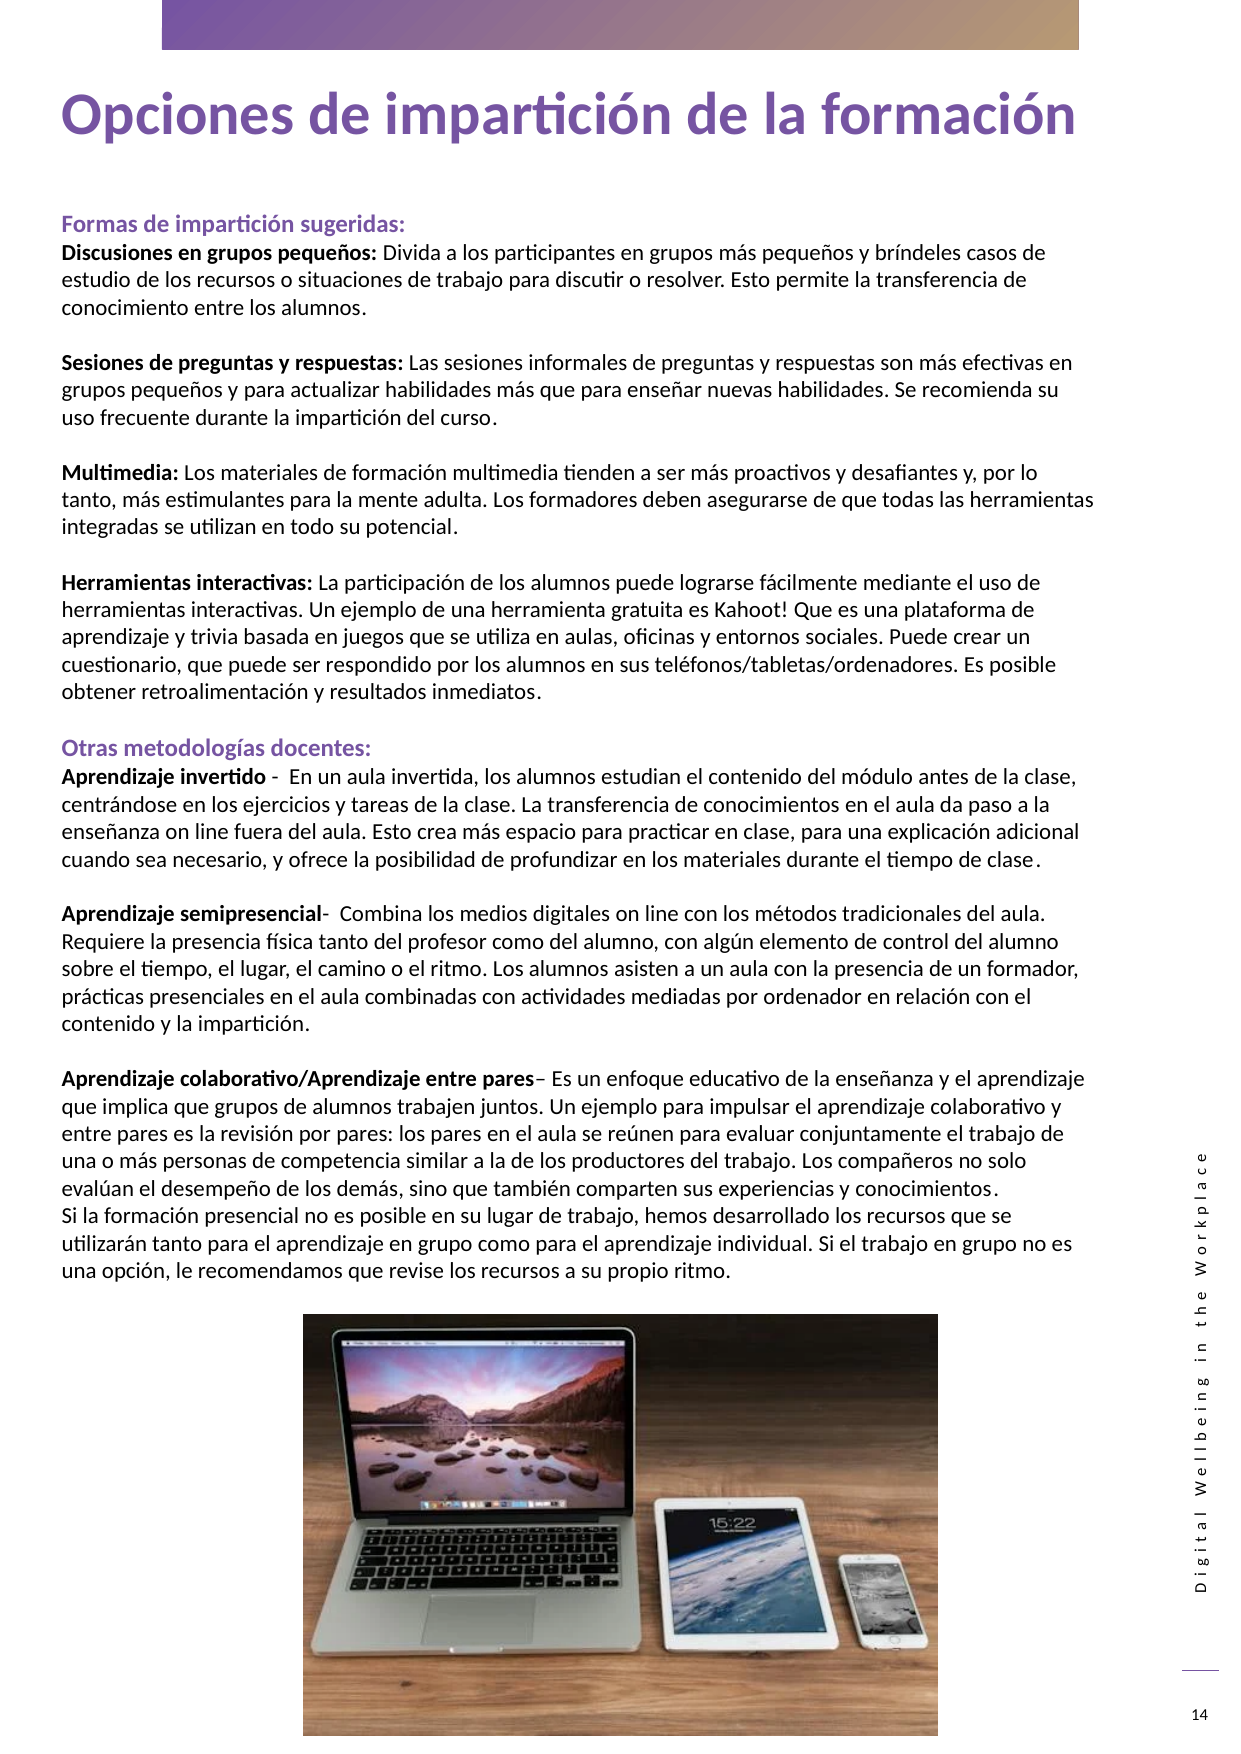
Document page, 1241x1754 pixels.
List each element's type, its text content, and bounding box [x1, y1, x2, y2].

list Opciones de impartición de la formación [46, 66, 1113, 189]
slide_number 14 [1170, 1692, 1229, 1736]
picture [302, 1314, 938, 1737]
list Formas de impartición sugeridas: Discusiones en grupos pequeños: Divida a los participantes en grupos más pequeños y bríndeles casos de estudio de los recursos o situaciones de trabajo para discutir o resolver. Esto permite la transferencia de conocimiento entre los alumnos. Sesiones de preguntas y respuestas: Las sesiones informales de preguntas y respuestas son más efectivas en grupos pequeños y para actualizar habilidades más que para enseñar nuevas habilidades. Se recomienda su uso frecuente durante la impartición del curso. Multimedia: Los materiales de formación multimedia tienden a ser más proactivos y desafiantes y, por lo tanto, más estimulantes para la mente adulta. Los formadores deben asegurarse de que todas las herramientas integradas se utilizan en todo su potencial. Herramientas interactivas: La participación de los alumnos puede lograrse fácilmente mediante el uso de herramientas interactivas. Un ejemplo de una herramienta gratuita es Kahoot! Que es una plataforma de aprendizaje y trivia basada en juegos que se utiliza en aulas, oficinas y entornos sociales. Puede crear un cuestionario, que puede ser respondido por los alumnos en sus teléfonos/tabletas/ordenadores. Es posible obtener retroalimentación y resultados inmediatos. Otras metodologías docentes: Aprendizaje invertido - En un aula invertida, los alumnos estudian el contenido del módulo antes de la clase, centrándose en los ejercicios y tareas de la clase. La transferencia de conocimientos en el aula da paso a la enseñanza on line fuera del aula. Esto crea más espacio para practicar en clase, para una explicación adicional cuando sea necesario, y ofrece la posibilidad de profundizar en los materiales durante el tiempo de clase. Aprendizaje semipresencial- Combina los medios digitales on line con los métodos tradicionales del aula. Requiere la presencia física tanto del profesor como del alumno, con algún elemento de control del alumno sobre el tiempo, el lugar, el camino o el ritmo. Los alumnos asisten a un aula con la presencia de un formador, prácticas presenciales en el aula combinadas con actividades mediadas por ordenador en relación con el contenido y la impartición. Aprendizaje colaborativo/Aprendizaje entre pares– Es un enfoque educativo de la enseñanza y el aprendizaje que implica que grupos de alumnos trabajen juntos. Un ejemplo para impulsar el aprendizaje colaborativo y entre pares es la revisión por pares: los pares en el aula se reúnen para evaluar conjuntamente el trabajo de una o más personas de competencia similar a la de los productores del trabajo. Los compañeros no solo evalúan el desempeño de los demás, sino que también comparten sus experiencias y conocimientos. Si la formación presencial no es posible en su lugar de trabajo, hemos desarrollado los recursos que se utilizarán tanto para el aprendizaje en grupo como para el aprendizaje individual. Si el trabajo en grupo no es una opción, le recomendamos que revise los recursos a su propio ritmo. [46, 200, 1113, 382]
